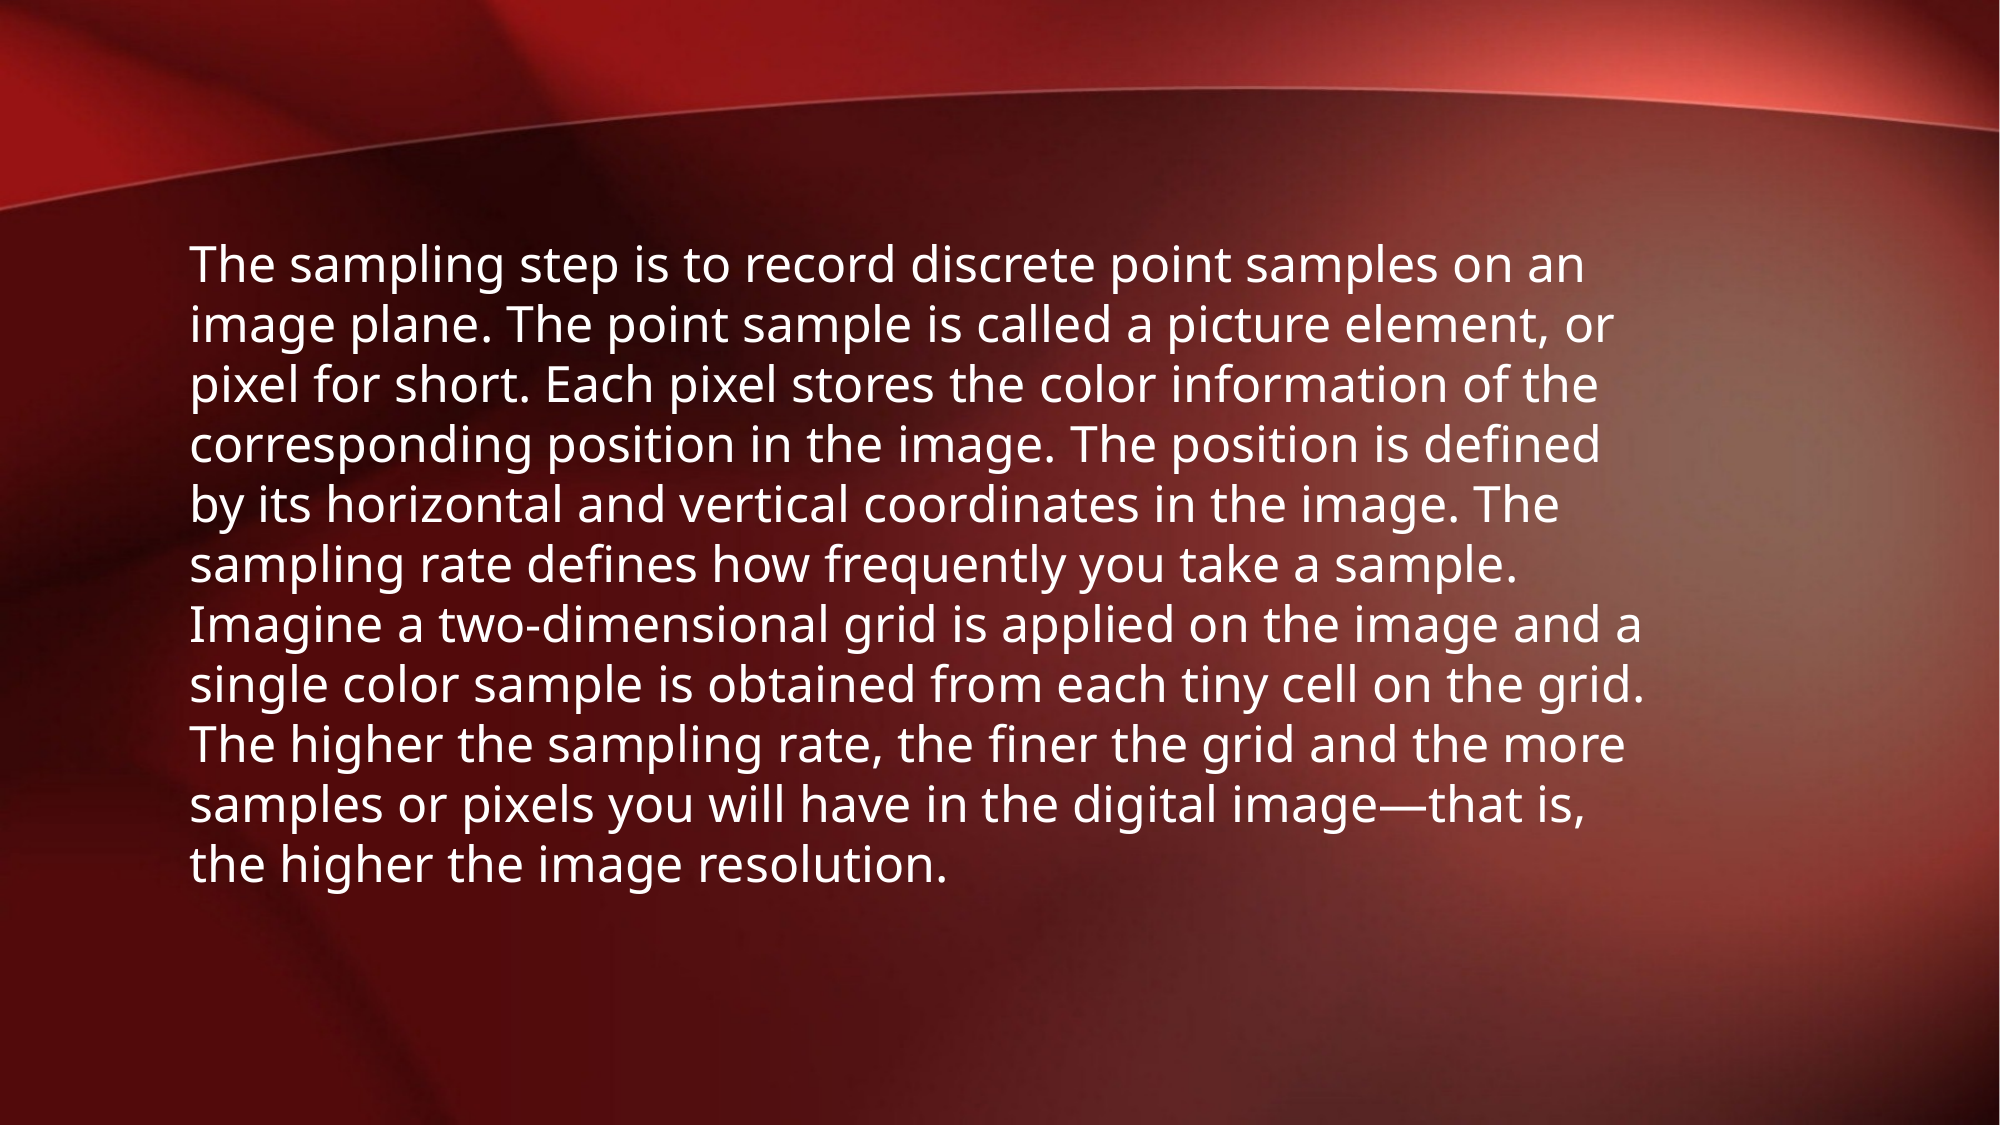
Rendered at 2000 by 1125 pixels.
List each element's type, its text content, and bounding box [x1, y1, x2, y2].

text_box The sampling step is to record discrete point samples on an image plane. The point sample is called a picture element, or pixel for short. Each pixel stores the color information of the corresponding position in the image. The position is defined by its horizontal and vertical coordinates in the image. The sampling rate defines how frequently you take a sample. Imagine a two-dimensional grid is applied on the image and a single color sample is obtained from each tiny cell on the grid. The higher the sampling rate, the finer the grid and the more samples or pixels you will have in the digital image—that is, the higher the image resolution. [174, 224, 1675, 900]
picture [0, 0, 2000, 1125]
